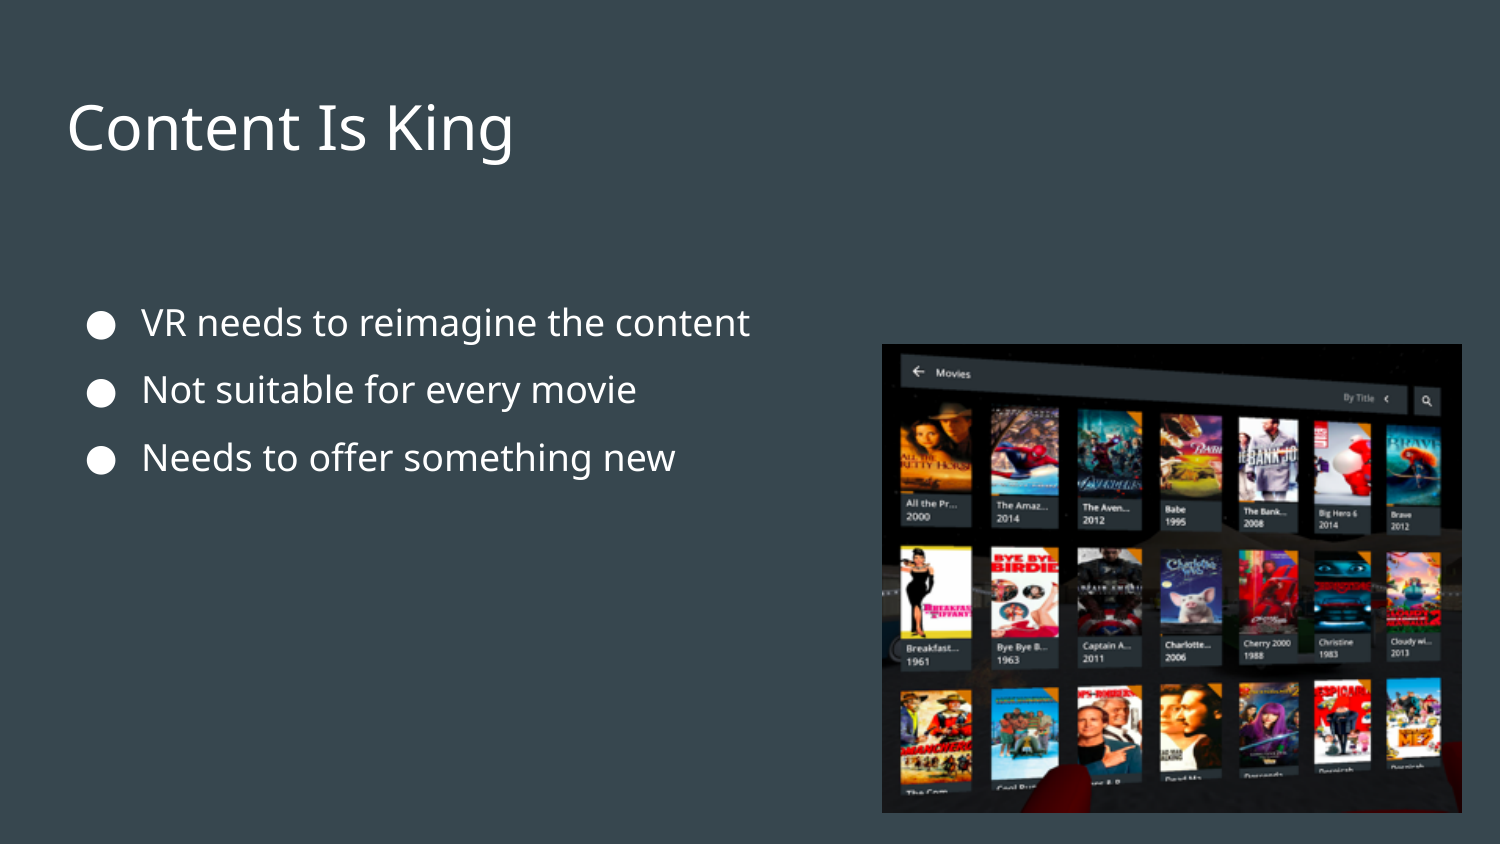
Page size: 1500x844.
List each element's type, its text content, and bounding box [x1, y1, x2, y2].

title Content Is King [51, 72, 1449, 167]
list VR needs to reimagine the content Not suitable for every movie Needs to offer something new [51, 189, 1449, 750]
picture [882, 344, 1462, 813]
